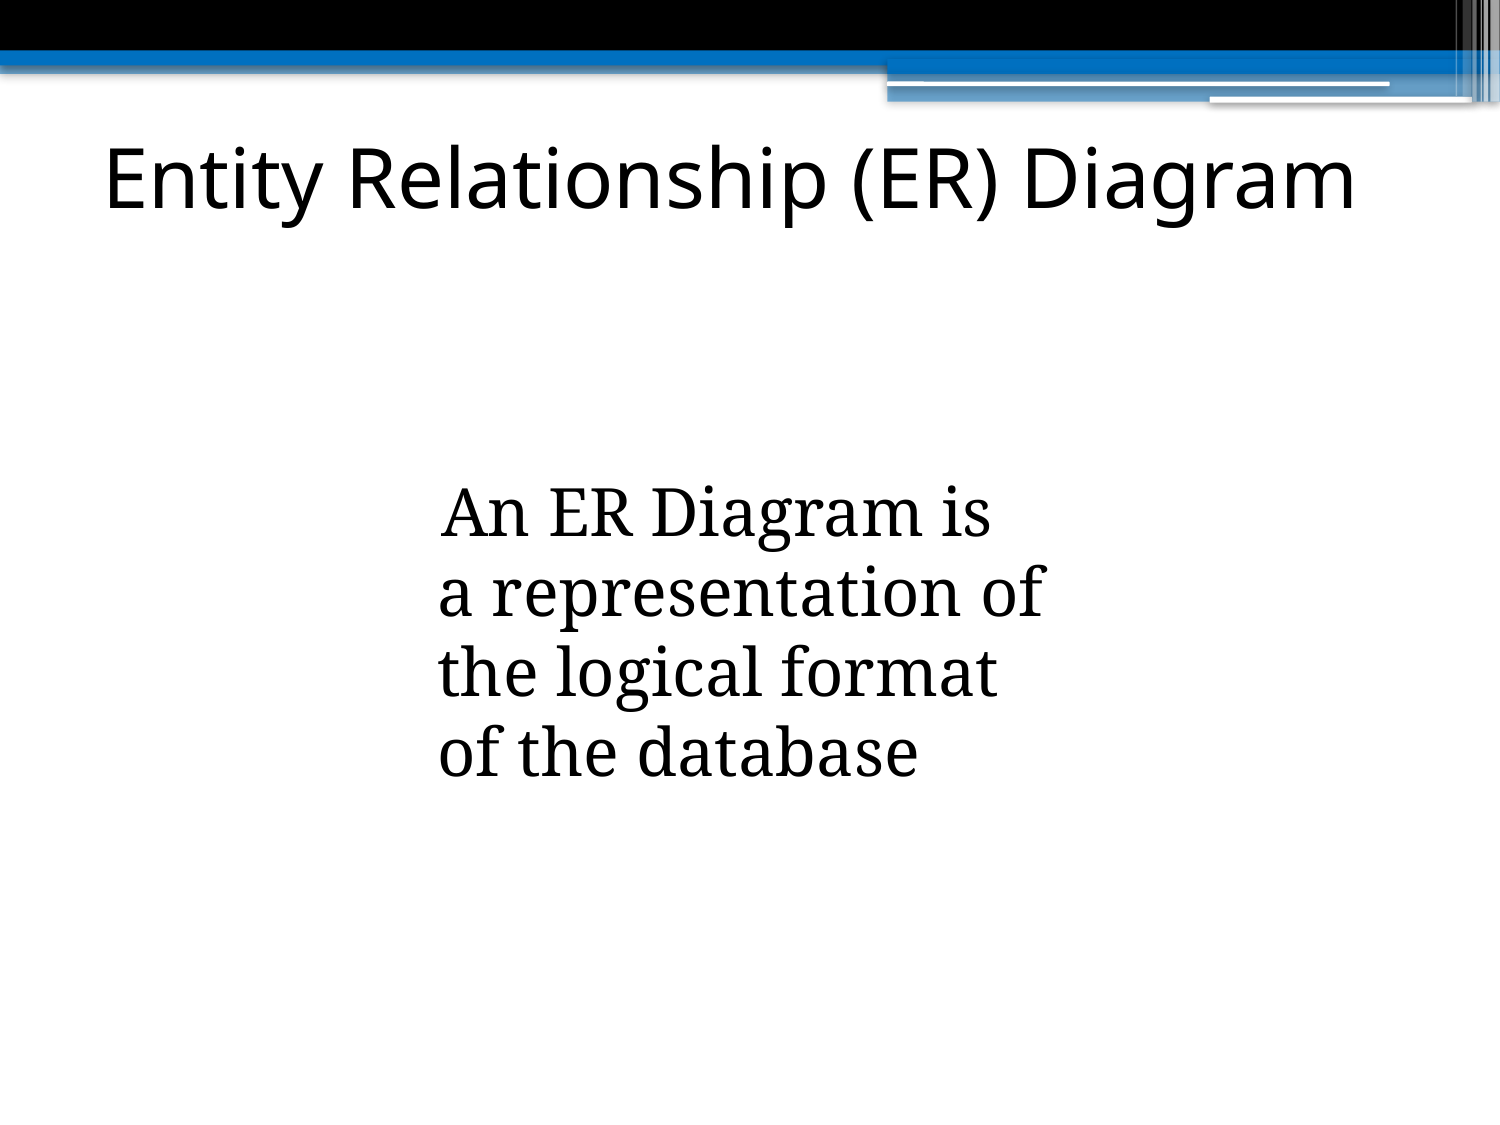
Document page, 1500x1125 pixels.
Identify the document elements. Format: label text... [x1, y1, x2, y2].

list An ER Diagram is a representation of the logical format of the database [362, 462, 1063, 804]
title Entity Relationship (ER) Diagram [87, 87, 1438, 263]
